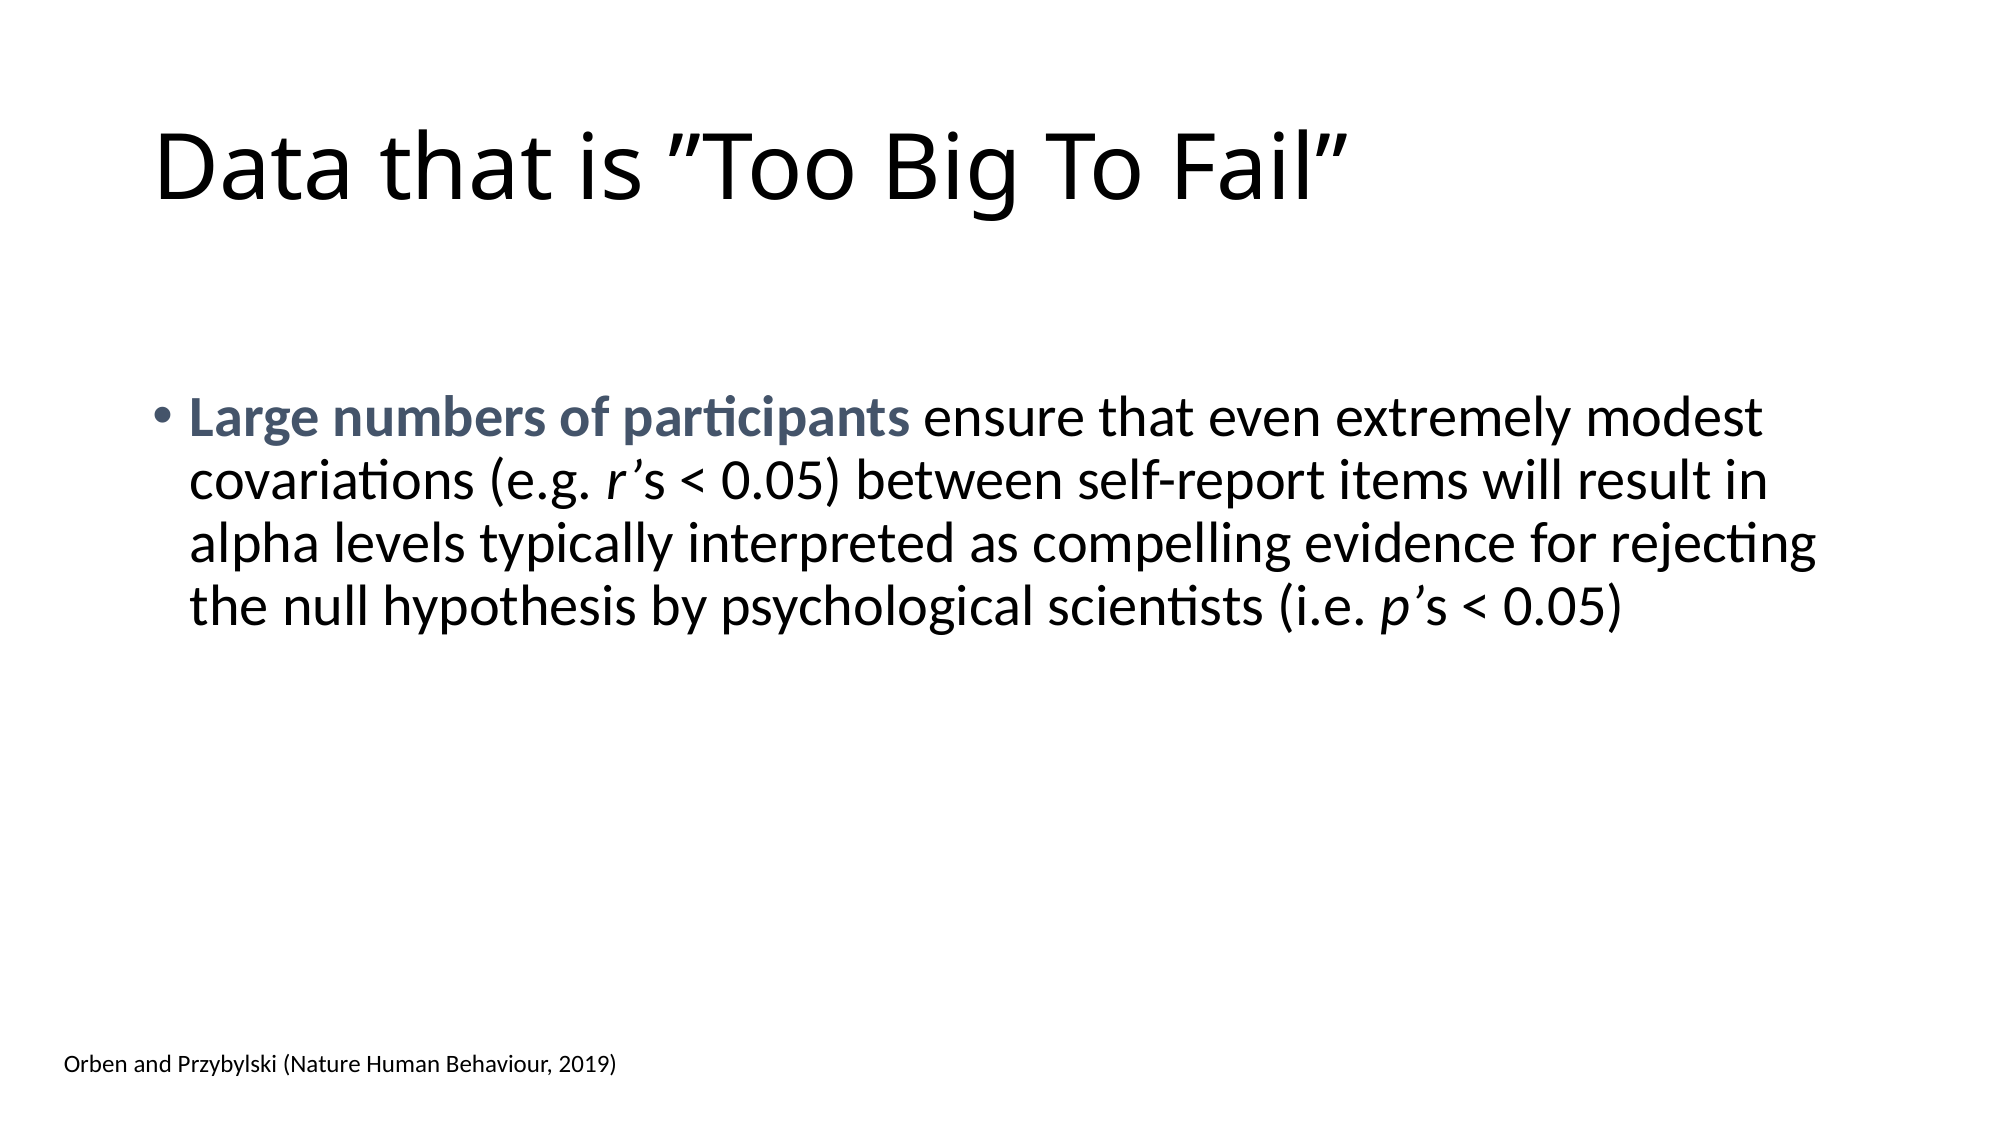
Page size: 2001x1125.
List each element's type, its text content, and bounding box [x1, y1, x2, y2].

title Data that is ”Too Big To Fail” [137, 61, 1863, 279]
text_box Orben and Przybylski (Nature Human Behaviour, 2019) [48, 1034, 714, 1091]
list Large numbers of participants ensure that even extremely modest covariations (e.g. r’s < 0.05) between self-report items will result in alpha levels typically interpreted as compelling evidence for rejecting the null hypothesis by psychological scientists (i.e. p’s < 0.05) [137, 379, 1863, 1014]
